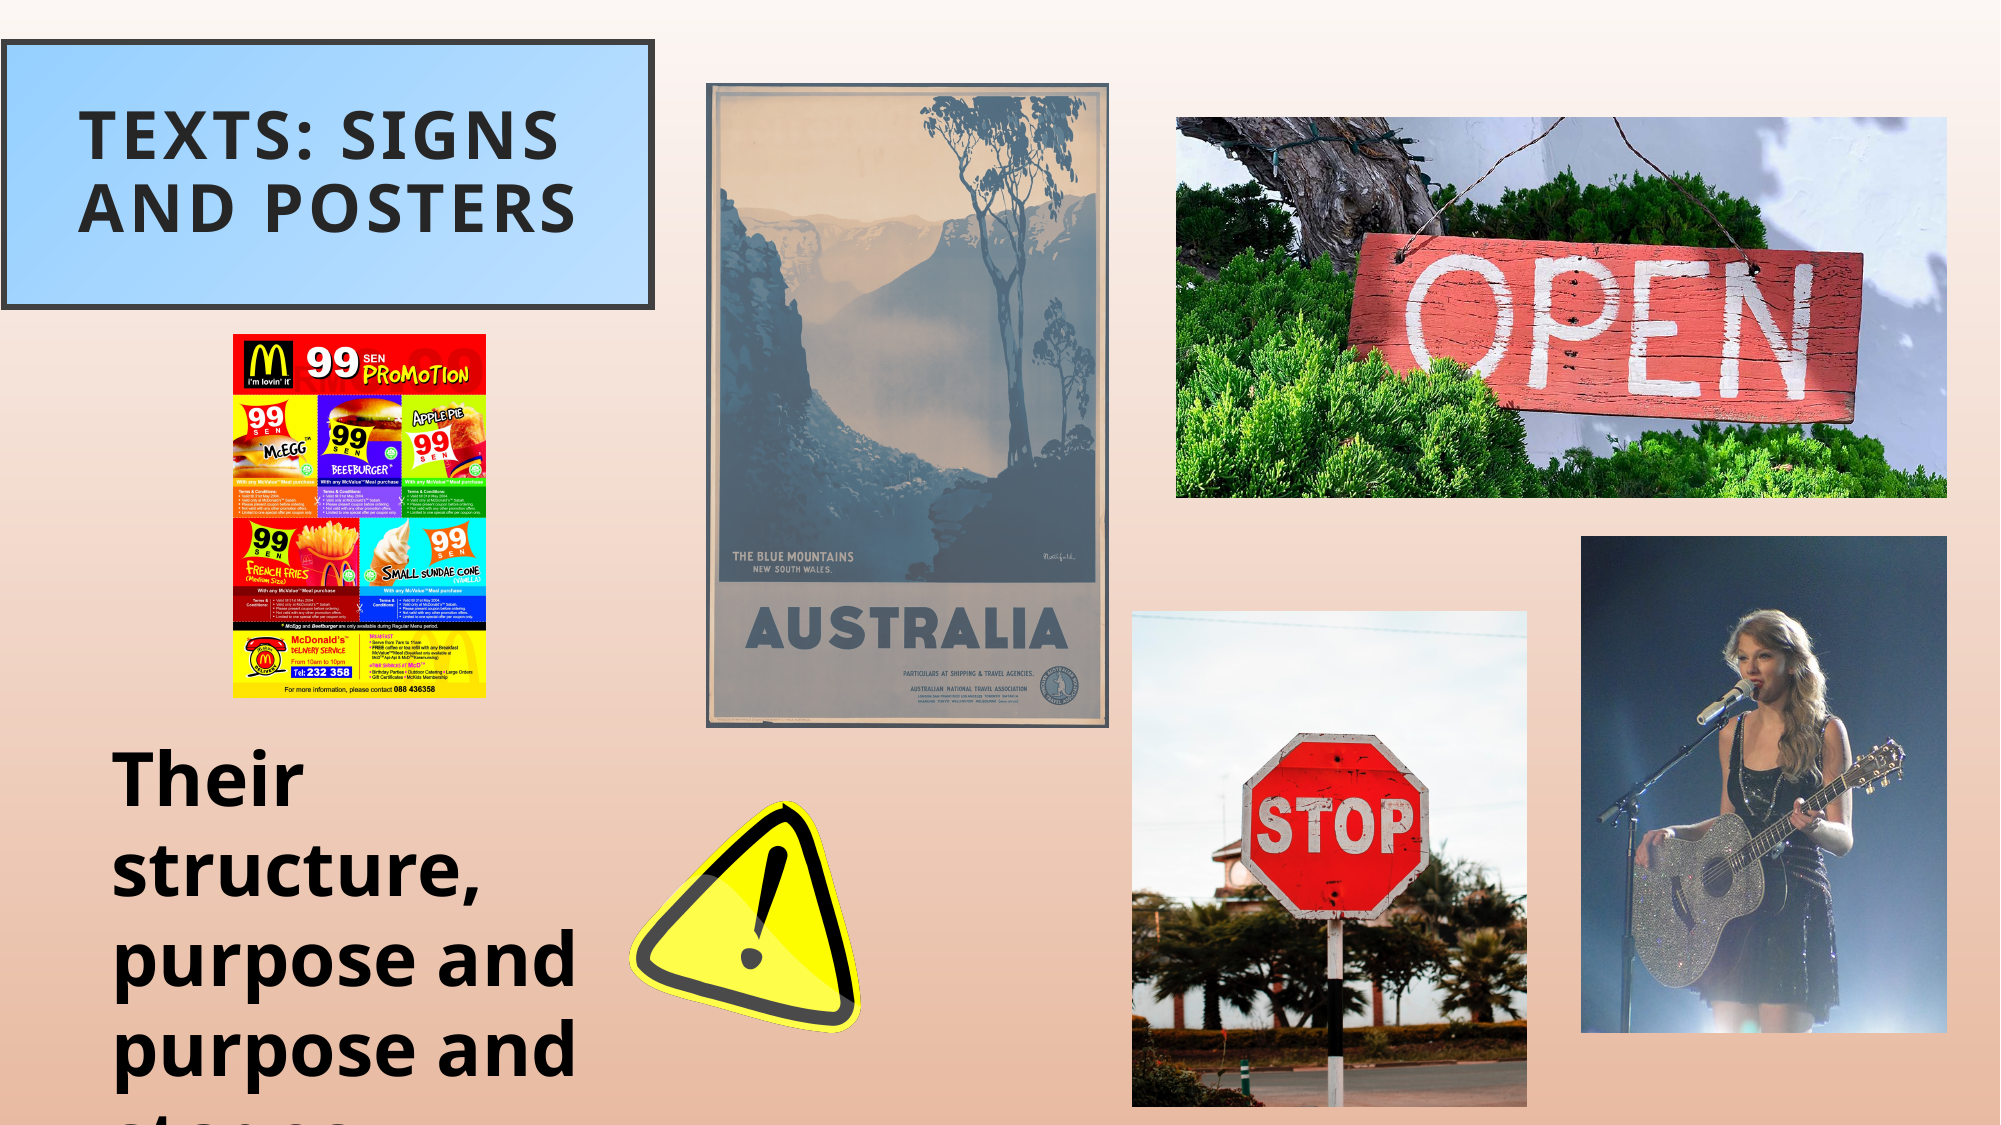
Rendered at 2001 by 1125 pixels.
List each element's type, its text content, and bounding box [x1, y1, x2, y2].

picture [706, 83, 1109, 728]
title Texts: Signs and Posters [1, 39, 655, 310]
picture [233, 333, 486, 698]
picture [1581, 536, 1947, 1033]
picture [1175, 117, 1947, 498]
picture [1132, 611, 1527, 1107]
picture [629, 801, 861, 1033]
subtitle Their structure, purpose and purpose and stages [96, 724, 683, 1088]
